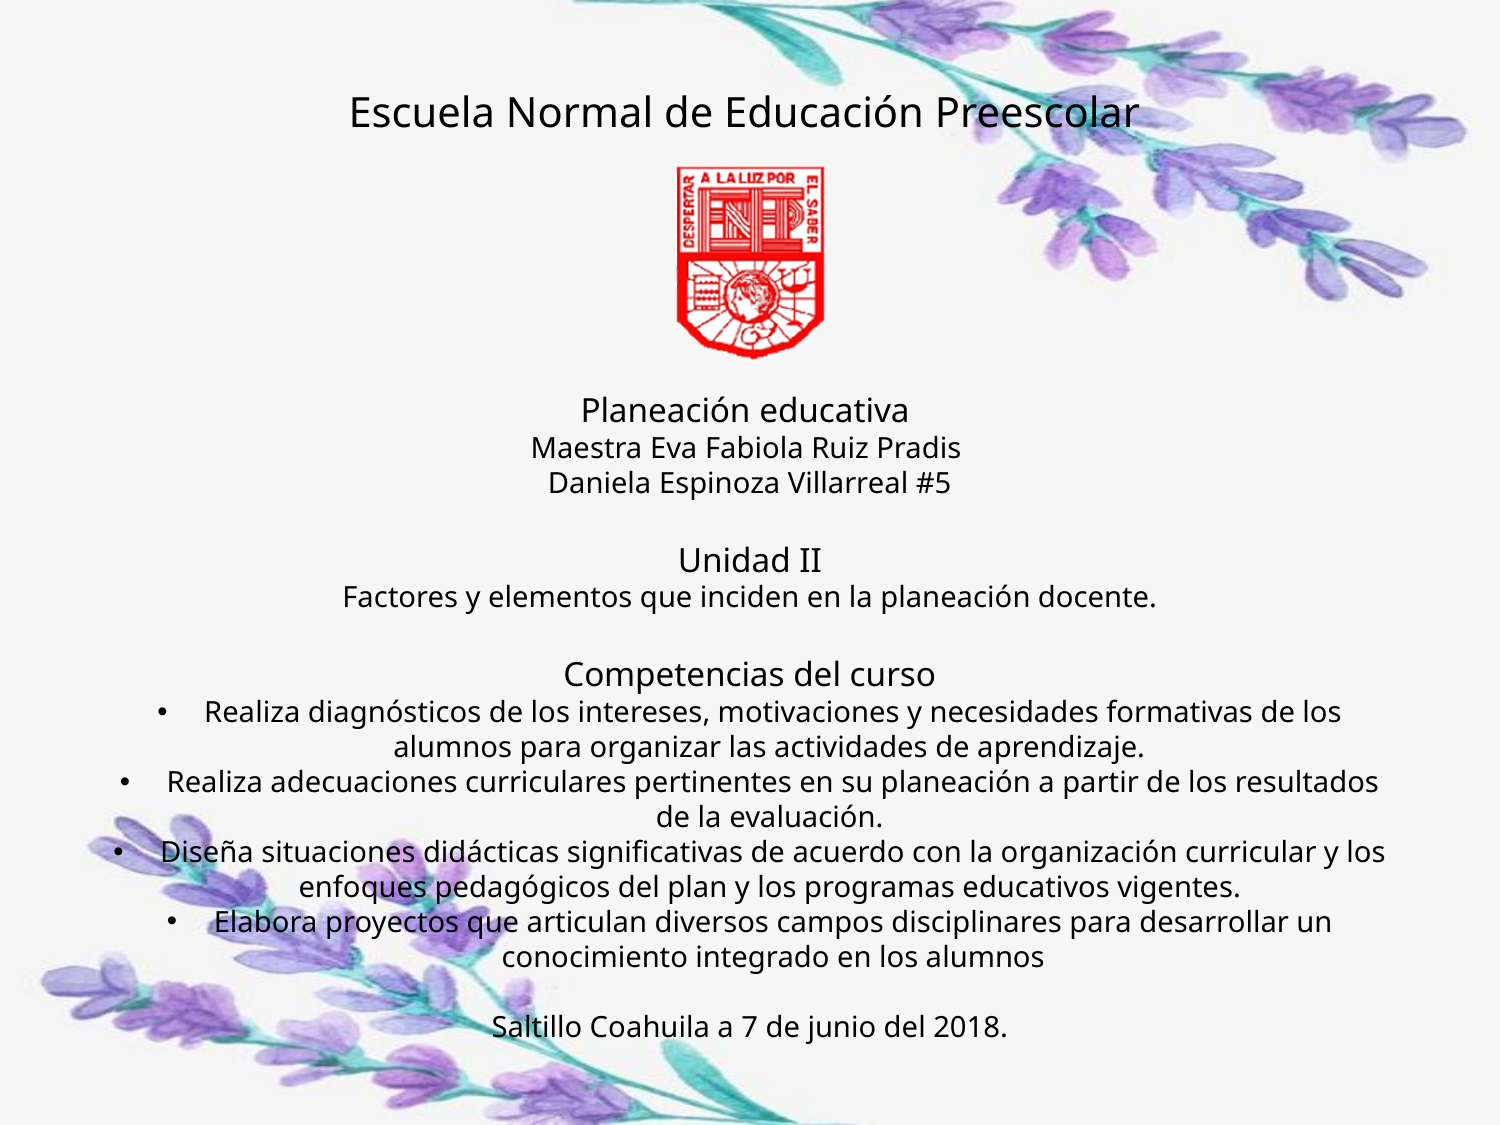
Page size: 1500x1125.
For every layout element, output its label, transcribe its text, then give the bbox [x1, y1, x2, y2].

picture [0, 0, 1500, 1125]
text_box Planeación educativa Maestra Eva Fabiola Ruiz Pradis Daniela Espinoza Villarreal #5 Unidad II Factores y elementos que inciden en la planeación docente. Competencias del curso Realiza diagnósticos de los intereses, motivaciones y necesidades formativas de los alumnos para organizar las actividades de aprendizaje. Realiza adecuaciones curriculares pertinentes en su planeación a partir de los resultados de la evaluación. Diseña situaciones didácticas significativas de acuerdo con la organización curricular y los enfoques pedagógicos del plan y los programas educativos vigentes. Elabora proyectos que articulan diversos campos disciplinares para desarrollar un conocimiento integrado en los alumnos Saltillo Coahuila a 7 de junio del 2018. [91, 381, 1409, 1051]
list Escuela Normal de Educación Preescolar [254, 84, 1246, 159]
